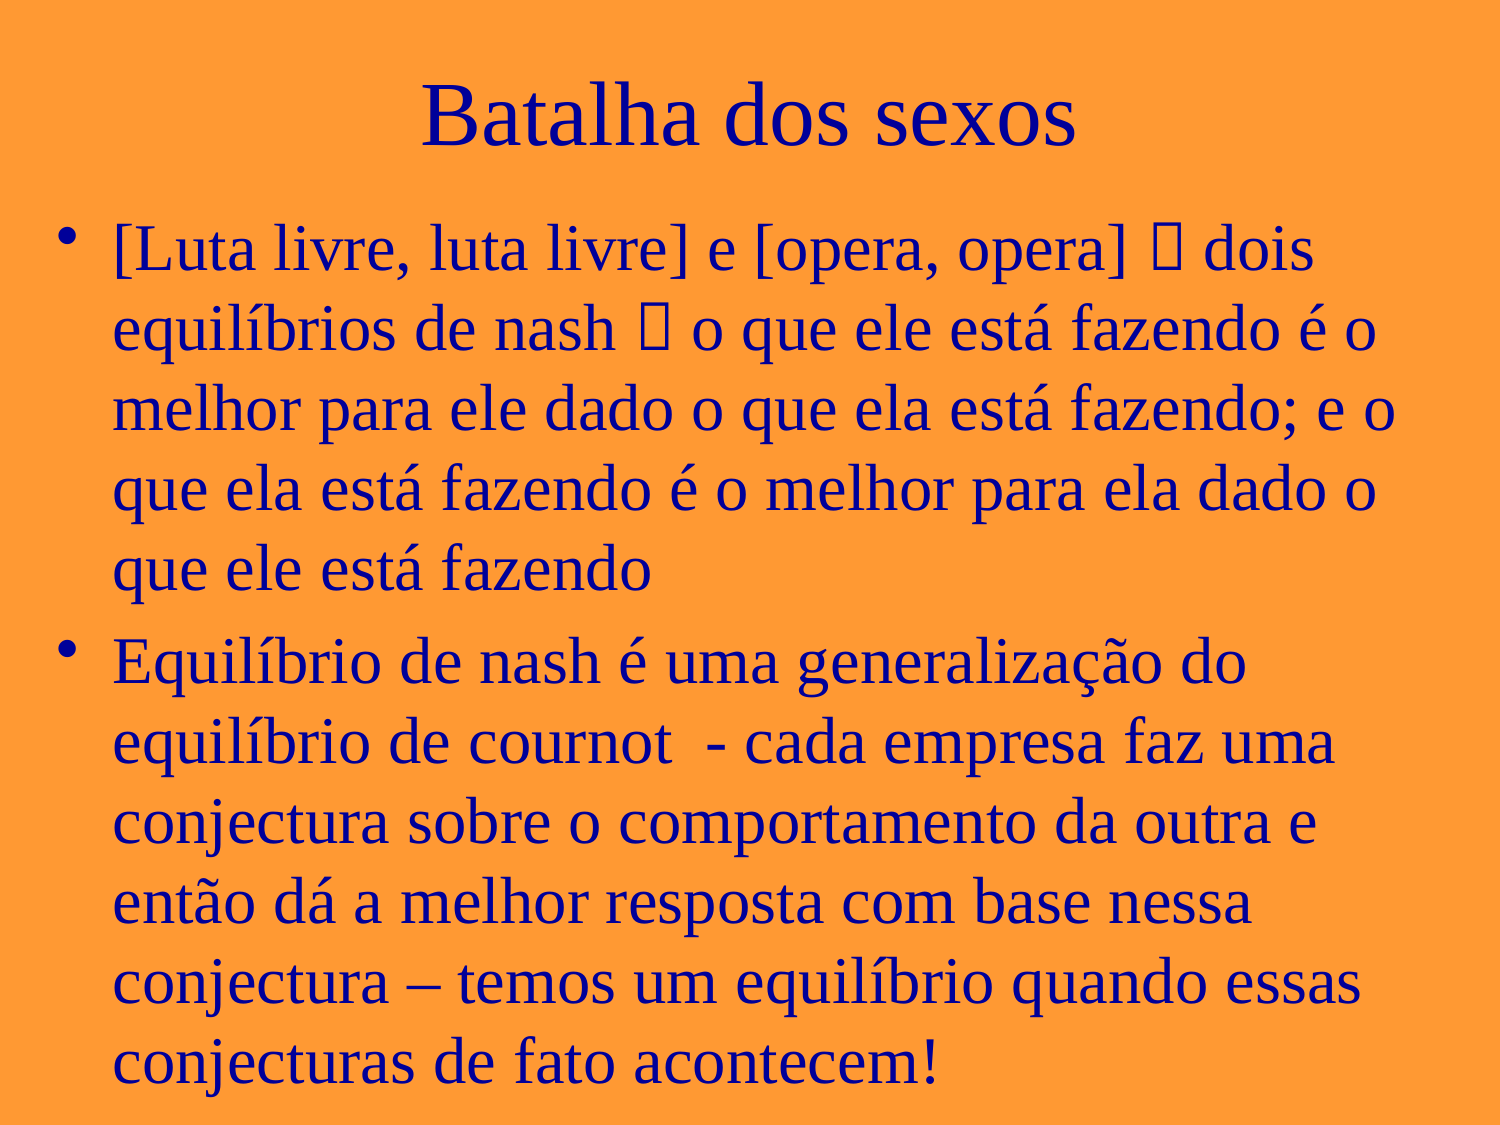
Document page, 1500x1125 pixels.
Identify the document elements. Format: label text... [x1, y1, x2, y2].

title Batalha dos sexos [112, 42, 1388, 175]
list [Luta livre, luta livre] e [opera, opera]  dois equilíbrios de nash  o que ele está fazendo é o melhor para ele dado o que ela está fazendo; e o que ela está fazendo é o melhor para ela dado o que ele está fazendo Equilíbrio de nash é uma generalização do equilíbrio de cournot - cada empresa faz uma conjectura sobre o comportamento da outra e então dá a melhor resposta com base nessa conjectura – temos um equilíbrio quando essas conjecturas de fato acontecem! [41, 196, 1448, 1095]
